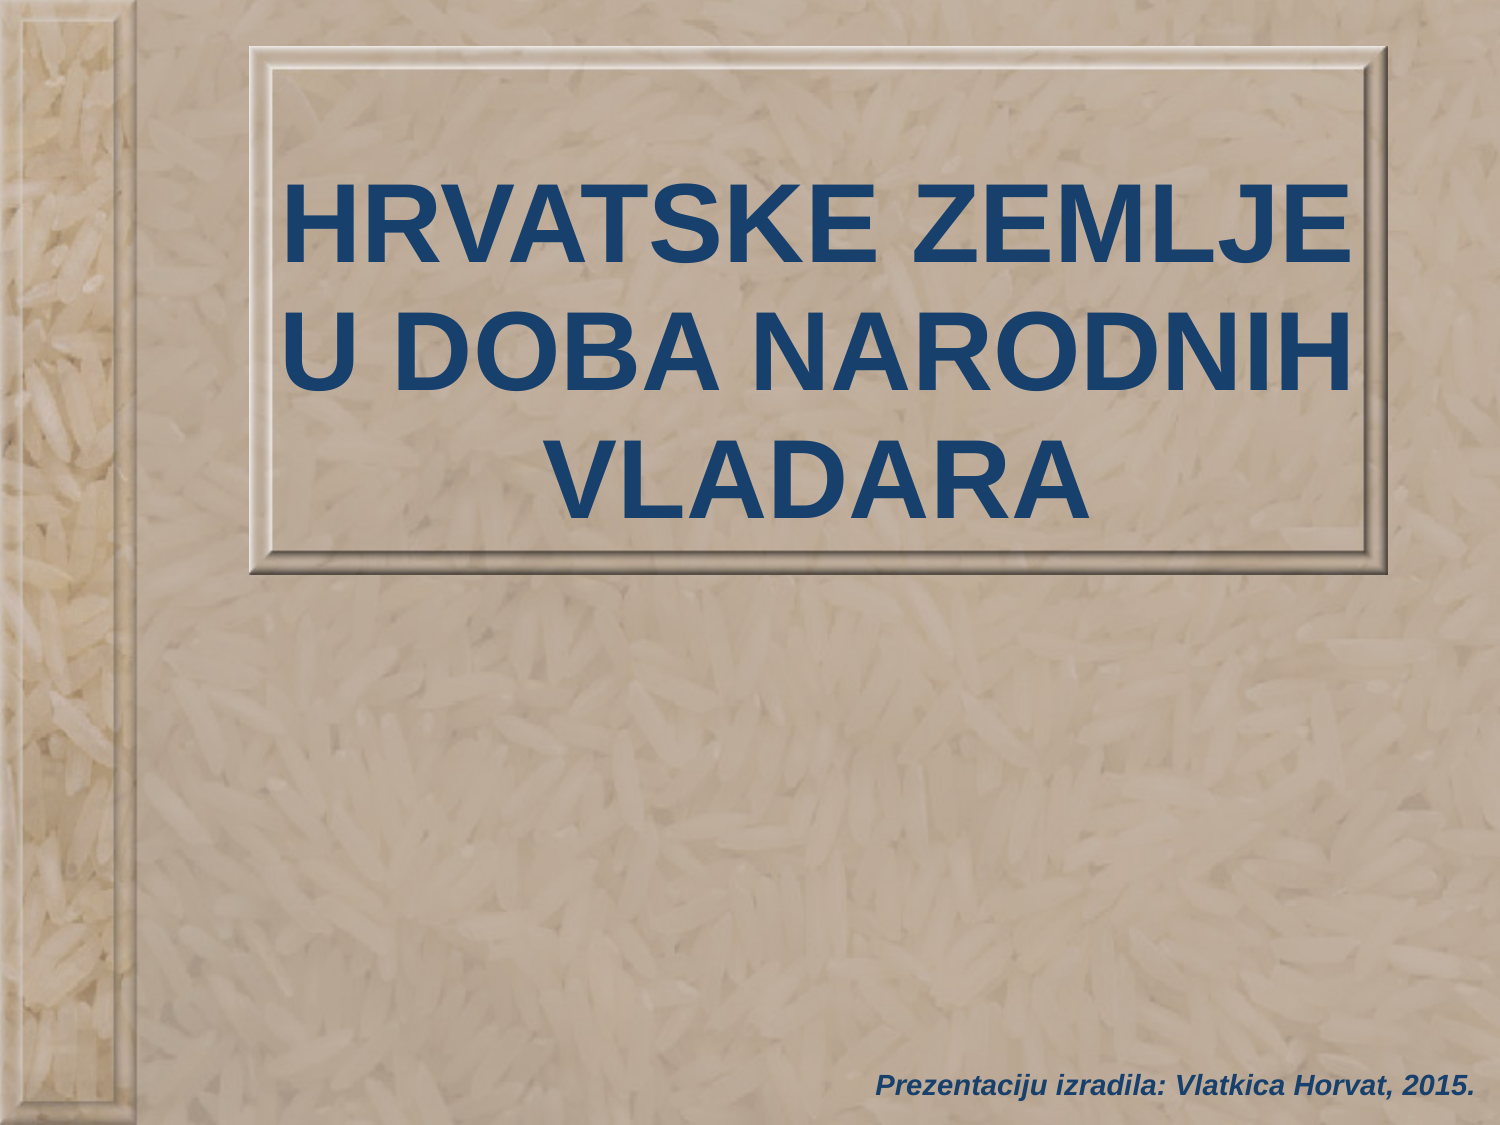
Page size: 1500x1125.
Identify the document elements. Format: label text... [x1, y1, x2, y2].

title HRVATSKE ZEMLJE U DOBA NARODNIH VLADARA [248, 79, 1388, 552]
text_box Prezentaciju izradila: Vlatkica Horvat, 2015. [860, 1058, 1492, 1109]
picture [0, 0, 1500, 1125]
